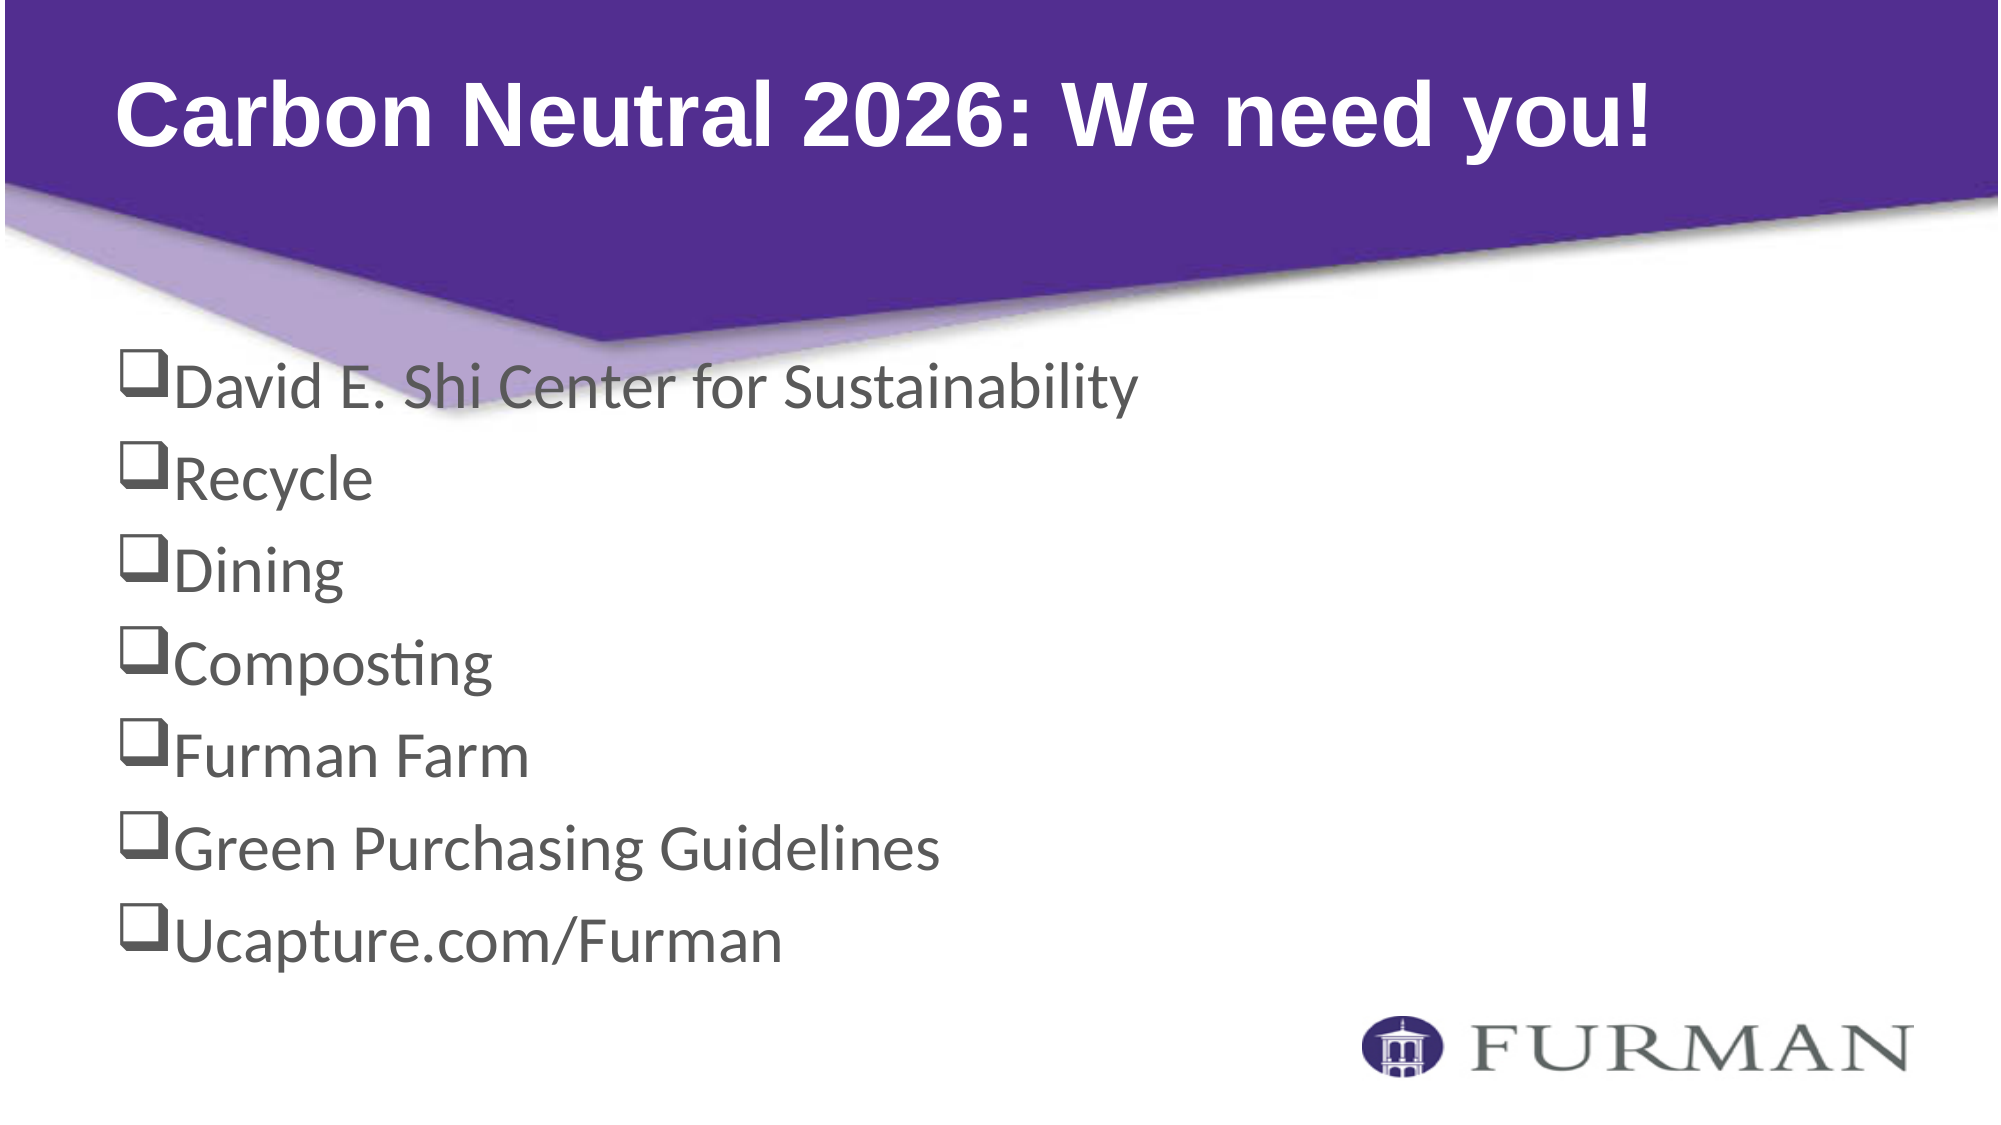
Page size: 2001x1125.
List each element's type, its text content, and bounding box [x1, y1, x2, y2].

title Carbon Neutral 2026: We need you! [99, 16, 1900, 204]
list David E. Shi Center for Sustainability Recycle Dining Composting Furman Farm Green Purchasing Guidelines Ucapture.com/Furman [99, 334, 1900, 989]
picture [5, 0, 1998, 1125]
